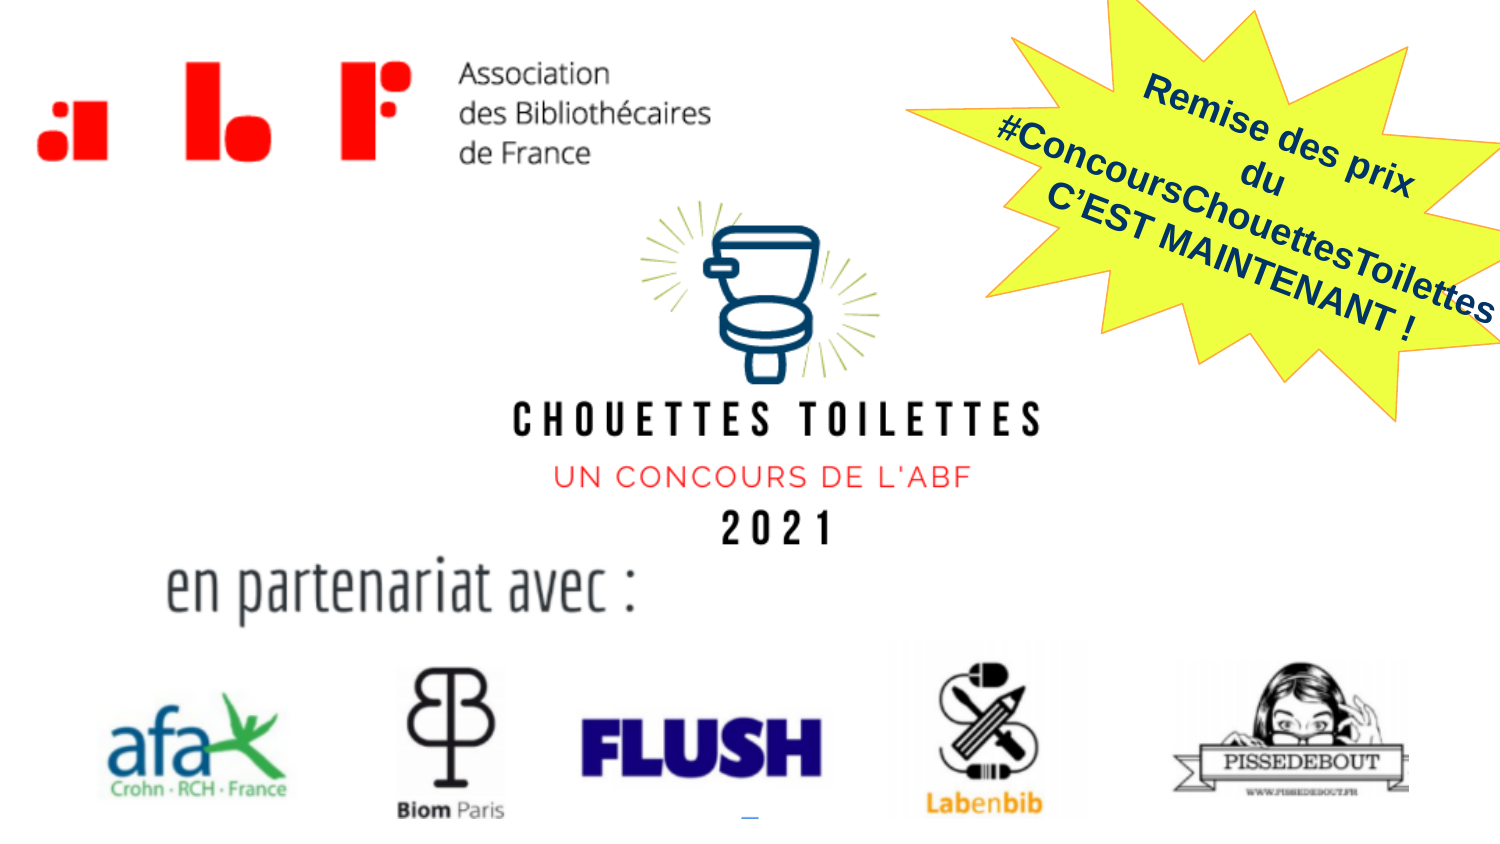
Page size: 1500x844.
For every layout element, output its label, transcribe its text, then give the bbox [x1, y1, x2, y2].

picture [90, 183, 1410, 820]
text_box [1107, 0, 1500, 190]
text_box [1049, 199, 1440, 422]
text_box [906, 109, 951, 127]
text_box Remise des prix du #ConcoursChouettesToilettes C’EST MAINTENANT ! [934, 12, 1500, 371]
picture [29, 51, 714, 167]
